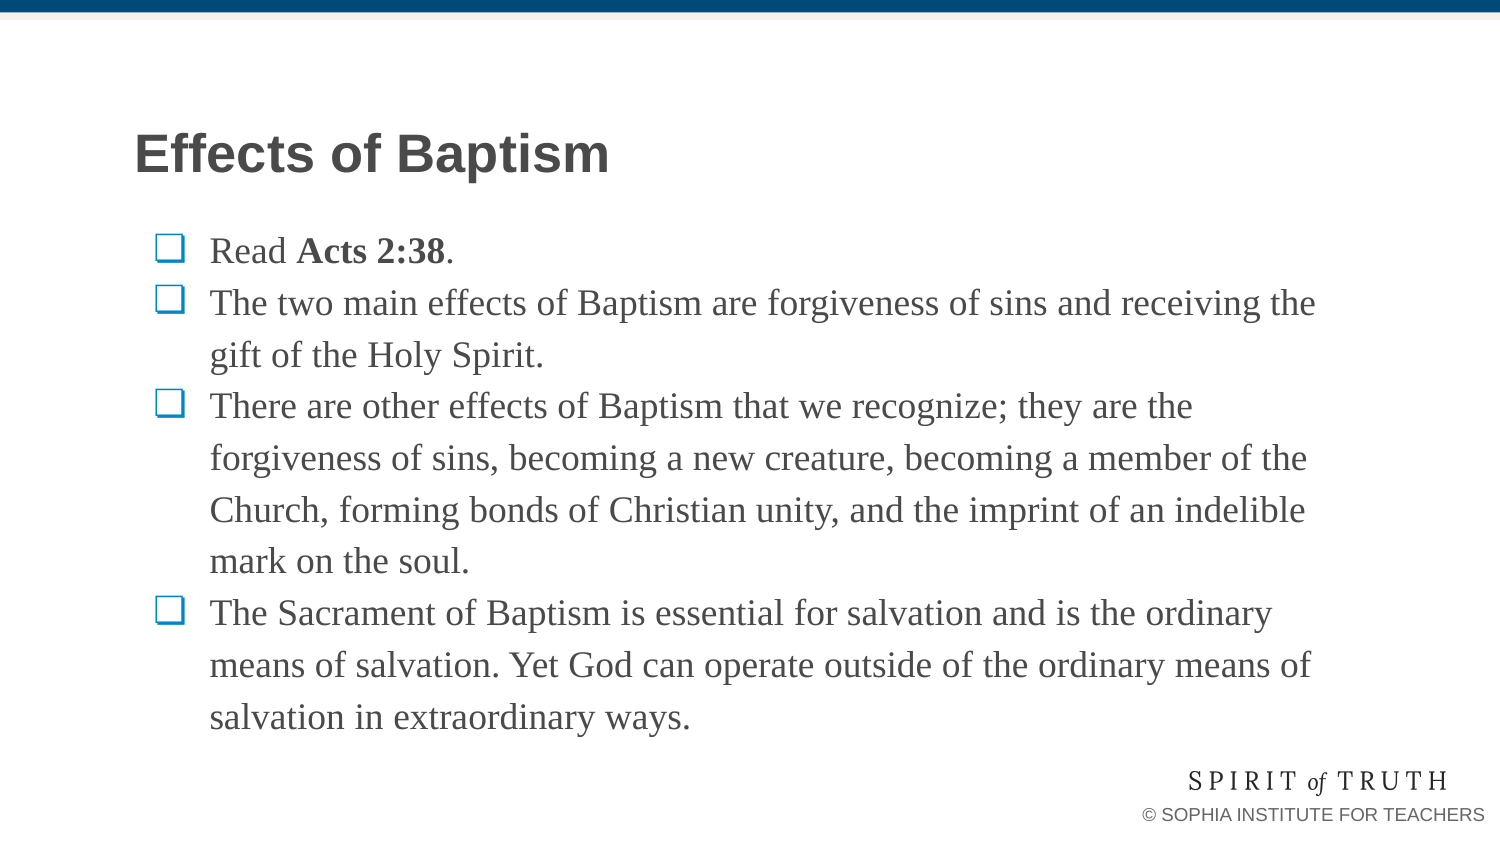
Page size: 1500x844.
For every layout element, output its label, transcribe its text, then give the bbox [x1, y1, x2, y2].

list Read Acts 2:38. The two main effects of Baptism are forgiveness of sins and receiving the gift of the Holy Spirit. There are other effects of Baptism that we recognize; they are the forgiveness of sins, becoming a new creature, becoming a member of the Church, forming bonds of Christian unity, and the imprint of an indelible mark on the soul. The Sacrament of Baptism is essential for salvation and is the ordinary means of salvation. Yet God can operate outside of the ordinary means of salvation in extraordinary ways. [119, 204, 1381, 755]
title Effects of Baptism [119, 103, 1381, 192]
picture [1186, 768, 1449, 797]
